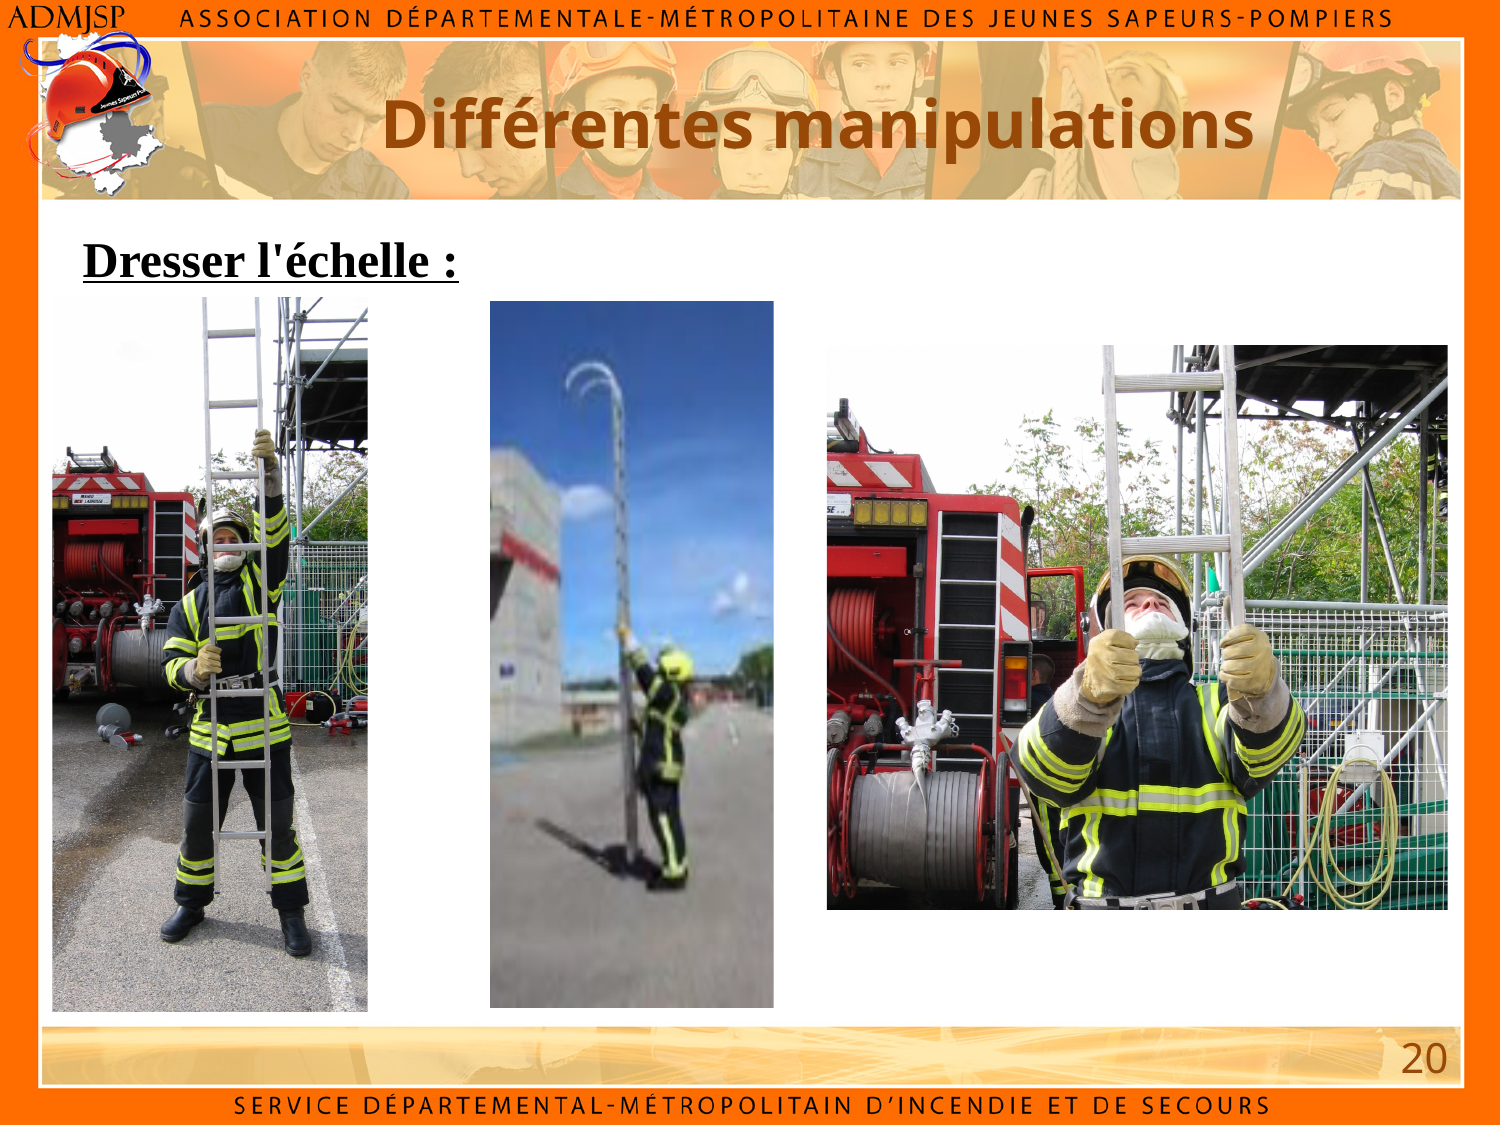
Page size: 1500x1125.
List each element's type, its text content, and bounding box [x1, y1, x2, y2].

text_box Dresser l'échelle : [67, 215, 1412, 295]
title Différentes manipulations [183, 45, 1454, 200]
text_box 20 [1113, 1029, 1464, 1090]
picture [0, 0, 1500, 1125]
